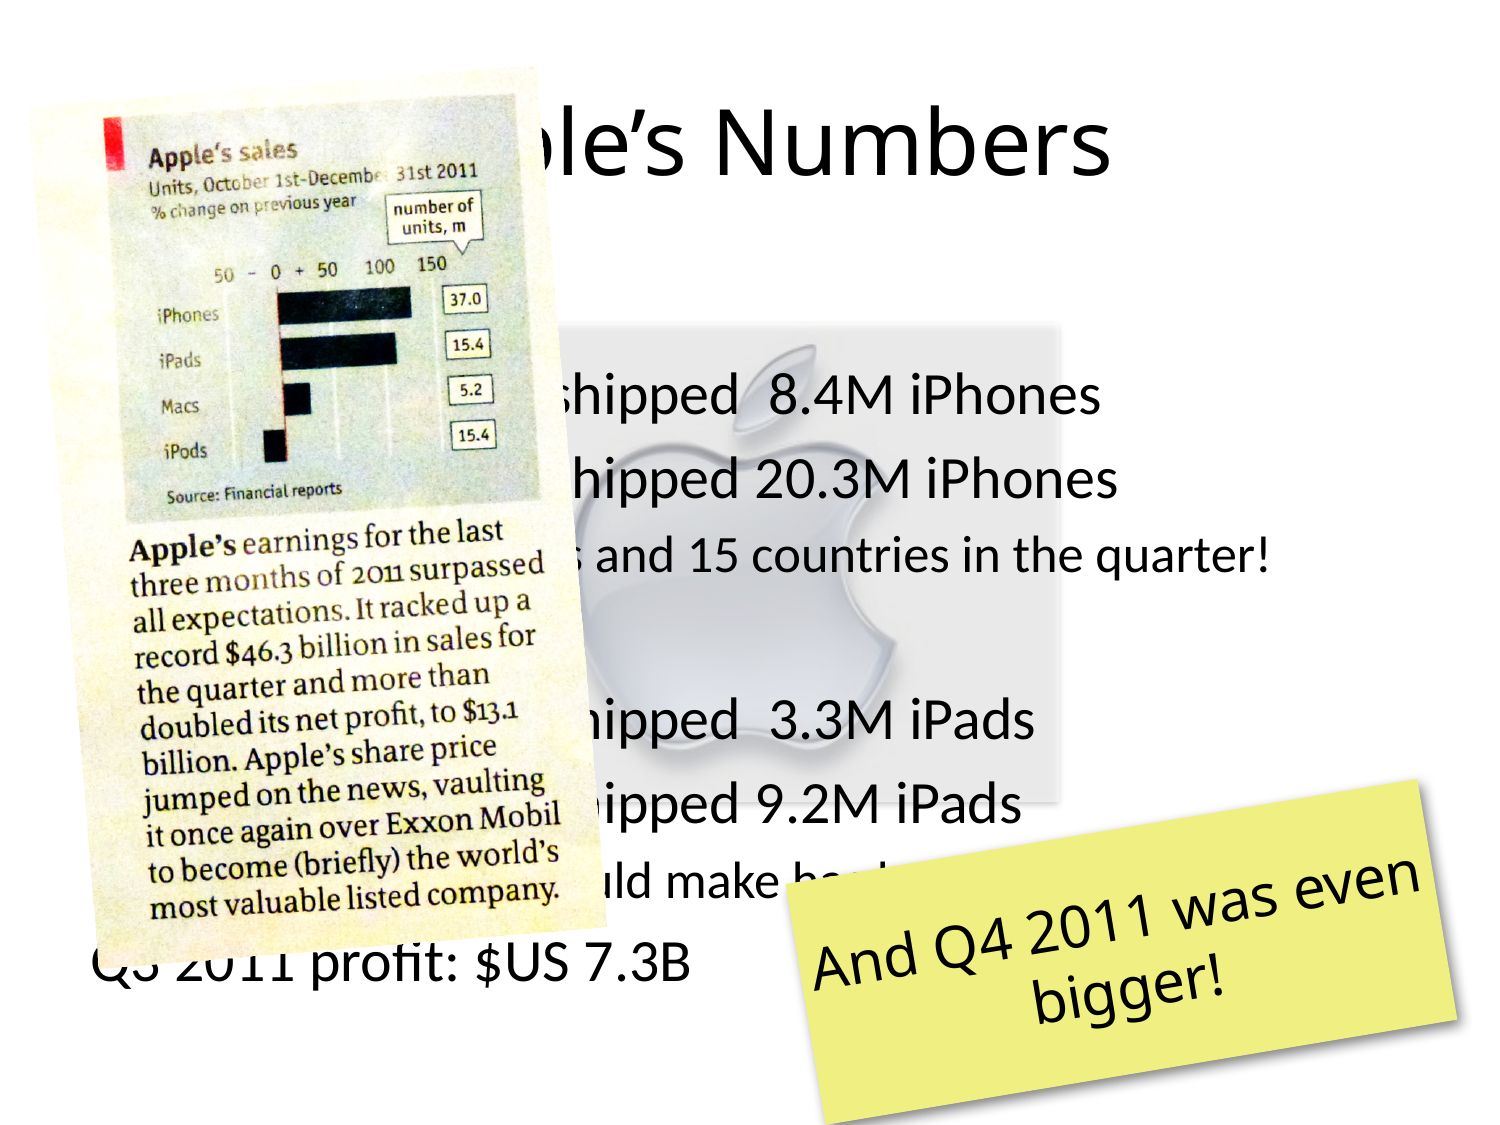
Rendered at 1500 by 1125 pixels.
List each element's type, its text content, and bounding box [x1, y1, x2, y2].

list iPhones: Q3 2010 : Apple shipped 8.4M iPhones Q3 2011 : Apple shipped 20.3M iPhones Added 42 carriers and 15 countries in the quarter! iPads: Q3 2010 : Apple shipped 3.3M iPads Q3 2011 : Apple shipped 9.2M iPads “every iPad we could make has been sold” Q3 2011 profit: $US 7.3B [75, 262, 1425, 1005]
title Apple’s Numbers [75, 45, 1425, 233]
text_box And Q4 2011 was even bigger! [785, 778, 1458, 1125]
picture [28, 66, 990, 968]
